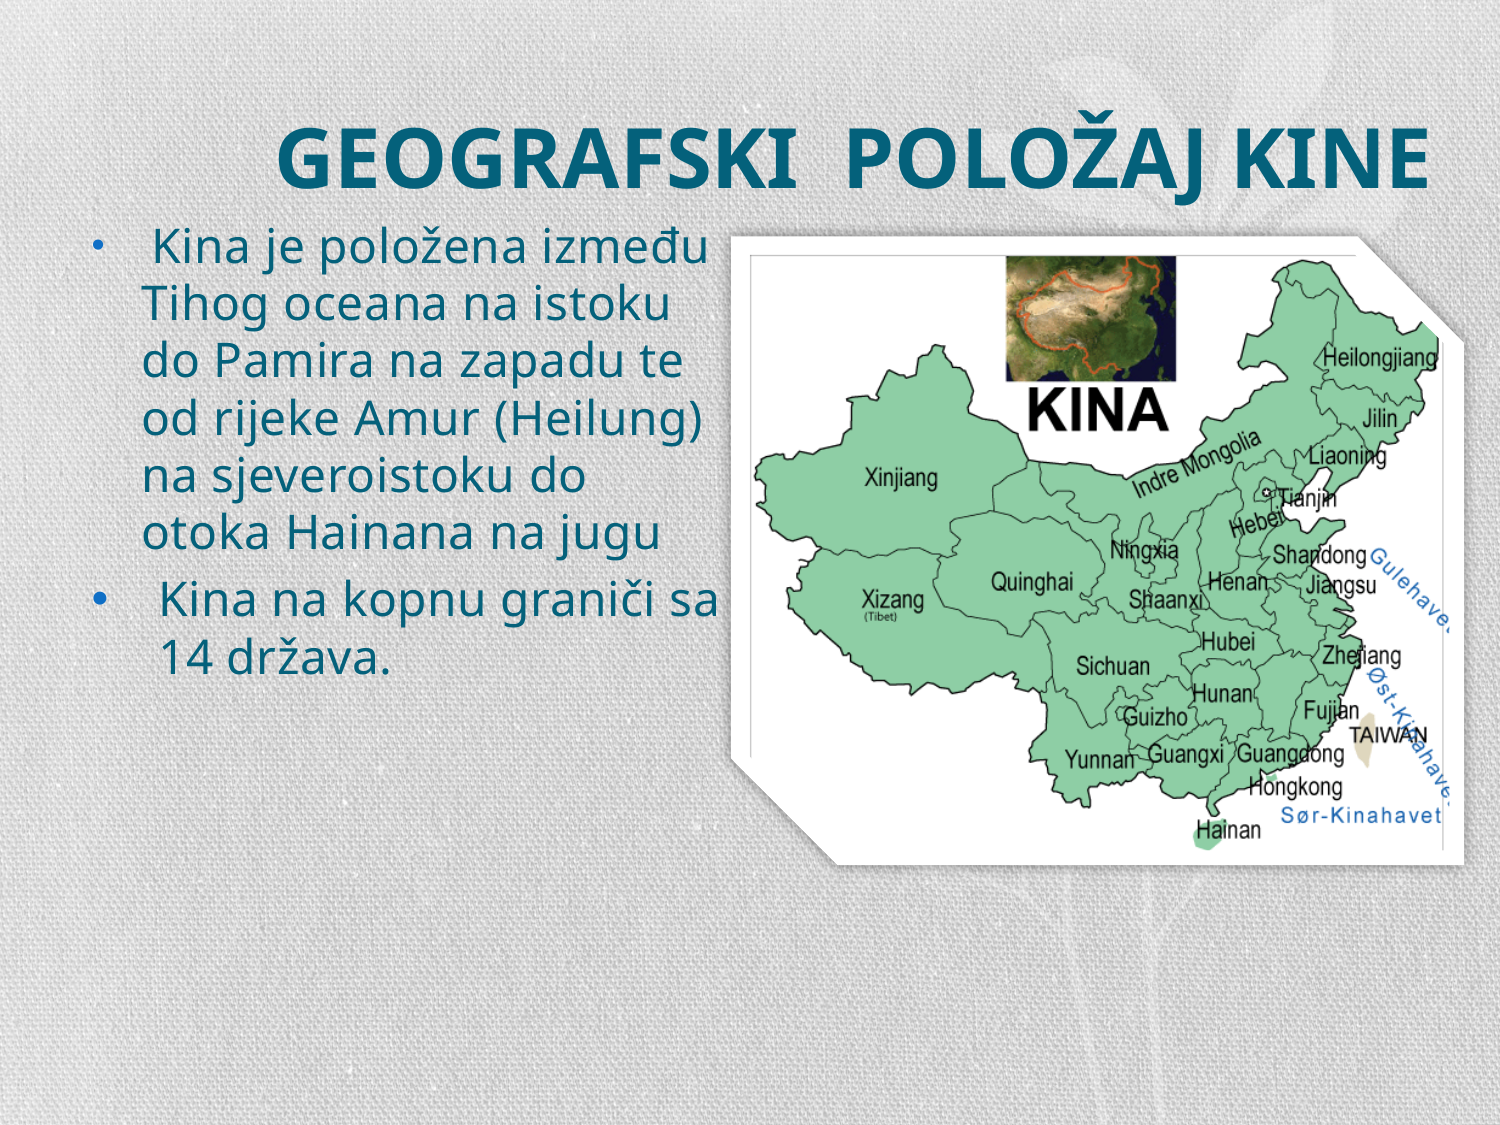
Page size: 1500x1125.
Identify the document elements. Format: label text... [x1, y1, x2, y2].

picture [737, 243, 1457, 858]
title GEOGRAFSKI POLOŽAJ KINE [45, 37, 1455, 213]
list Kina je položena između Tihog oceana na istoku do Pamira na zapadu te od rijeke Amur (Heilung) na sjeveroistoku do otoka Hainana na jugu Kina na kopnu graniči sa 14 država. [76, 208, 739, 1019]
